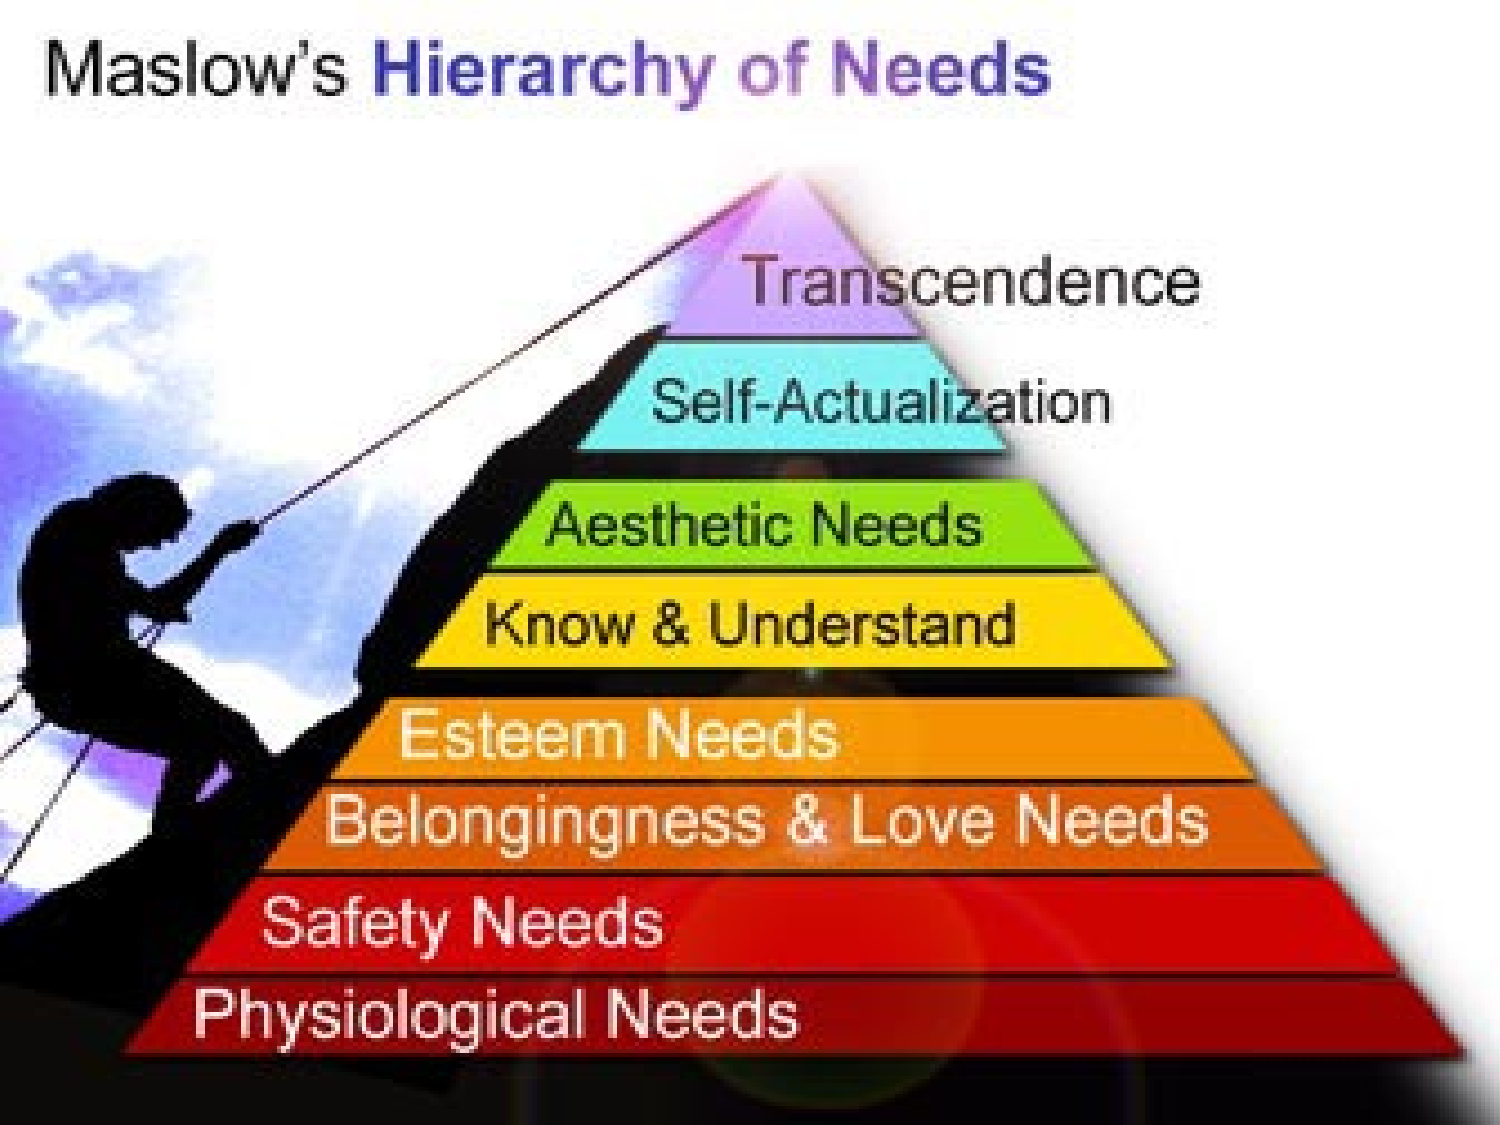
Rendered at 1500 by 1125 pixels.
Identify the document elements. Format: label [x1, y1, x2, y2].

list [0, 0, 1500, 1125]
